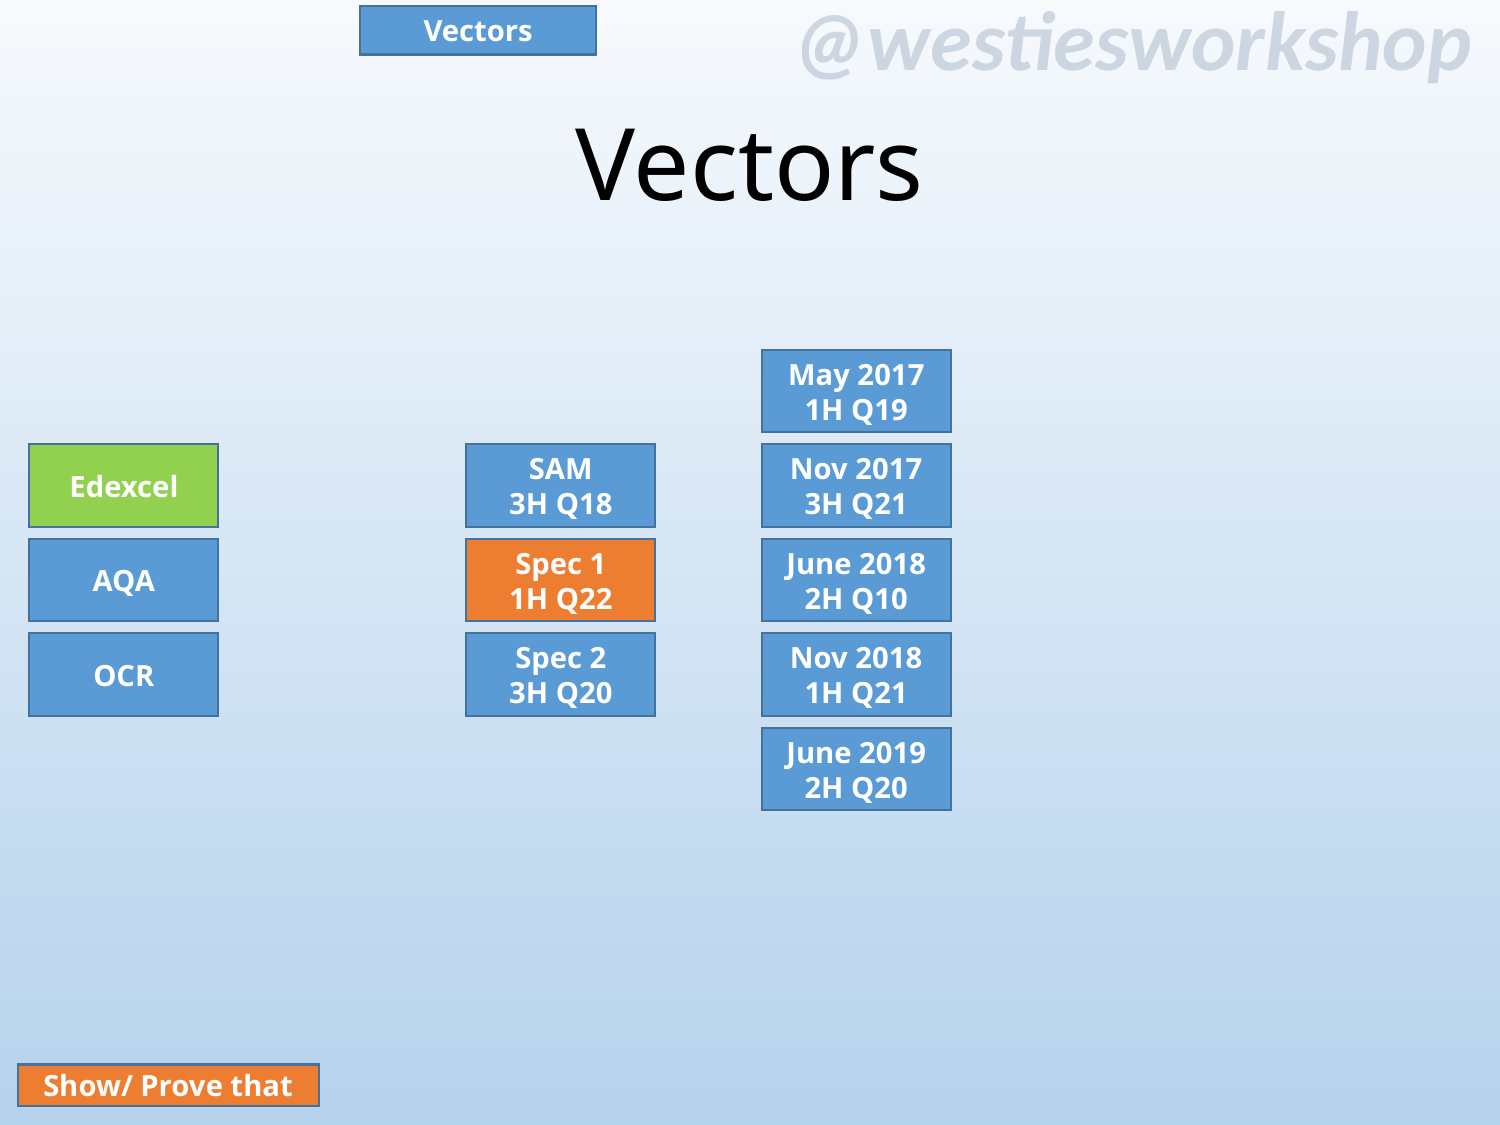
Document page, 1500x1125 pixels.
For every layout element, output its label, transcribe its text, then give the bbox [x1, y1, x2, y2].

text_box Show/ Prove that [17, 1063, 320, 1107]
text_box Edexcel [28, 443, 219, 528]
text_box AQA [28, 538, 219, 622]
text_box SAM 3H Q18 [465, 443, 656, 528]
text_box Nov 2017 3H Q21 [761, 443, 952, 528]
text_box OCR [28, 632, 219, 717]
text_box June 2019 2H Q20 [761, 727, 952, 811]
text_box Vectors [359, 5, 597, 56]
text_box Nov 2018 1H Q21 [761, 632, 952, 717]
text_box May 2017 1H Q19 [761, 349, 952, 433]
title Vectors [103, 59, 1397, 278]
text_box June 2018 2H Q10 [761, 538, 952, 622]
text_box Spec 2 3H Q20 [465, 632, 656, 717]
text_box Spec 1 1H Q22 [465, 538, 656, 622]
